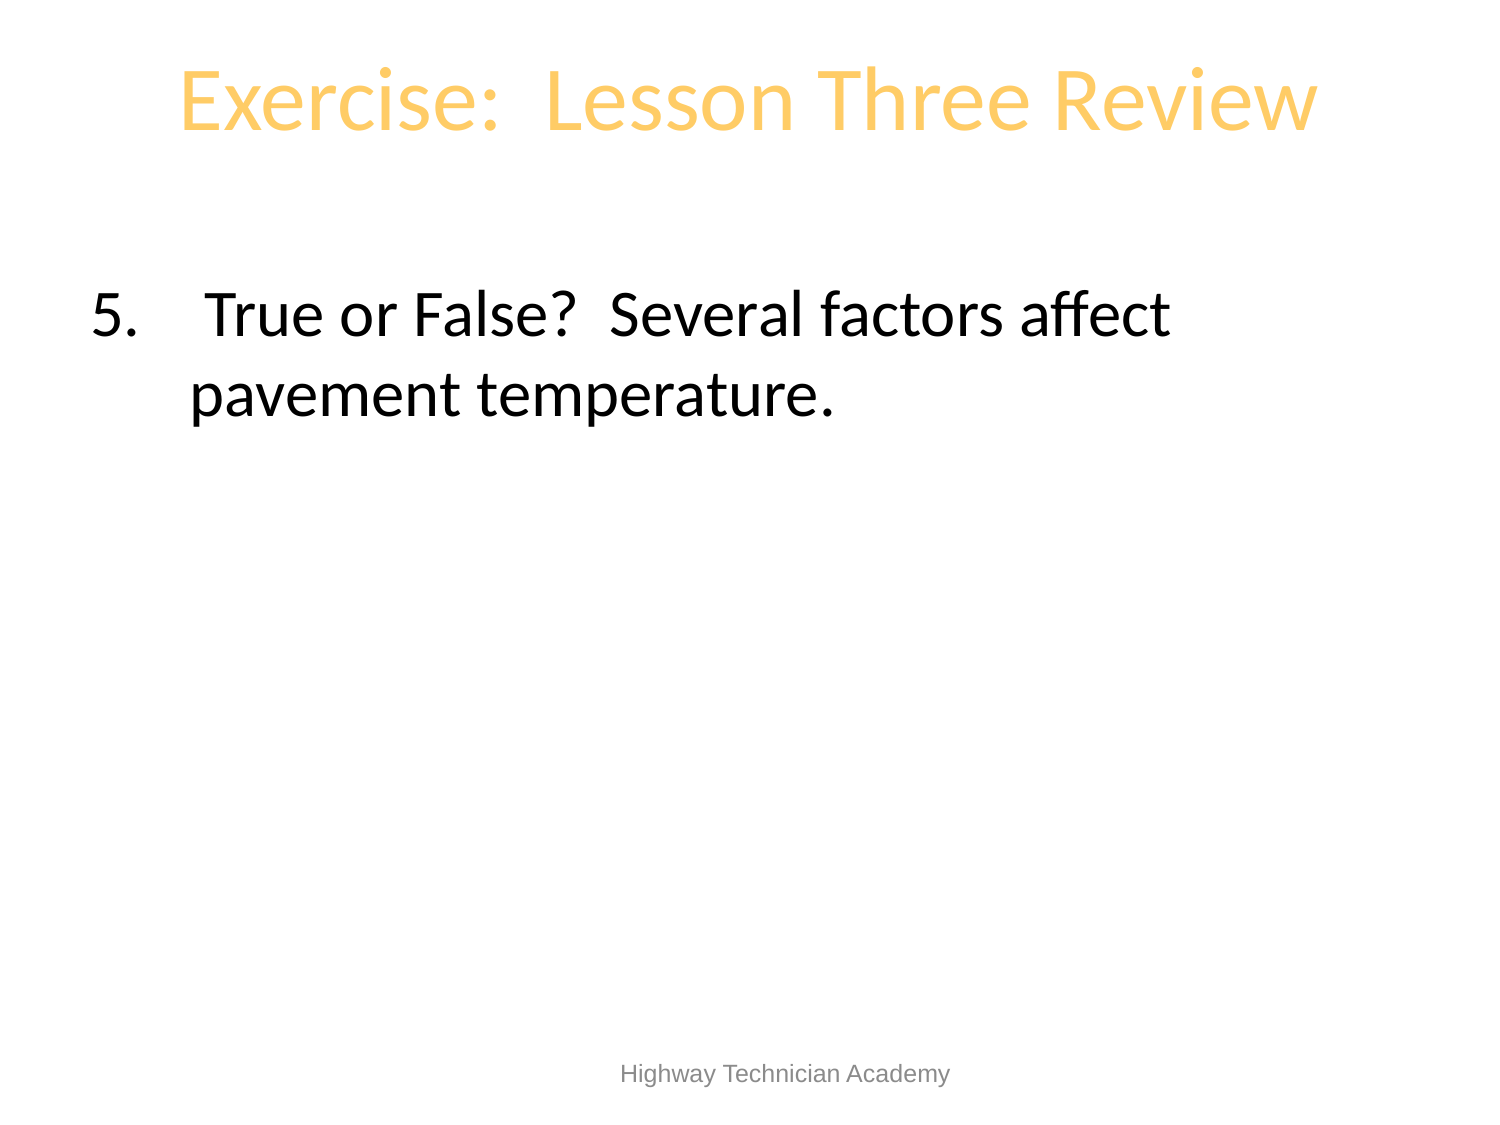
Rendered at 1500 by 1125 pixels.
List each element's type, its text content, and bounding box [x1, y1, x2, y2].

title Exercise: Lesson Three Review [0, 0, 1500, 188]
footer Highway Technician Academy [512, 1042, 988, 1103]
list True or False? Several factors affect pavement temperature. [75, 262, 1425, 1005]
